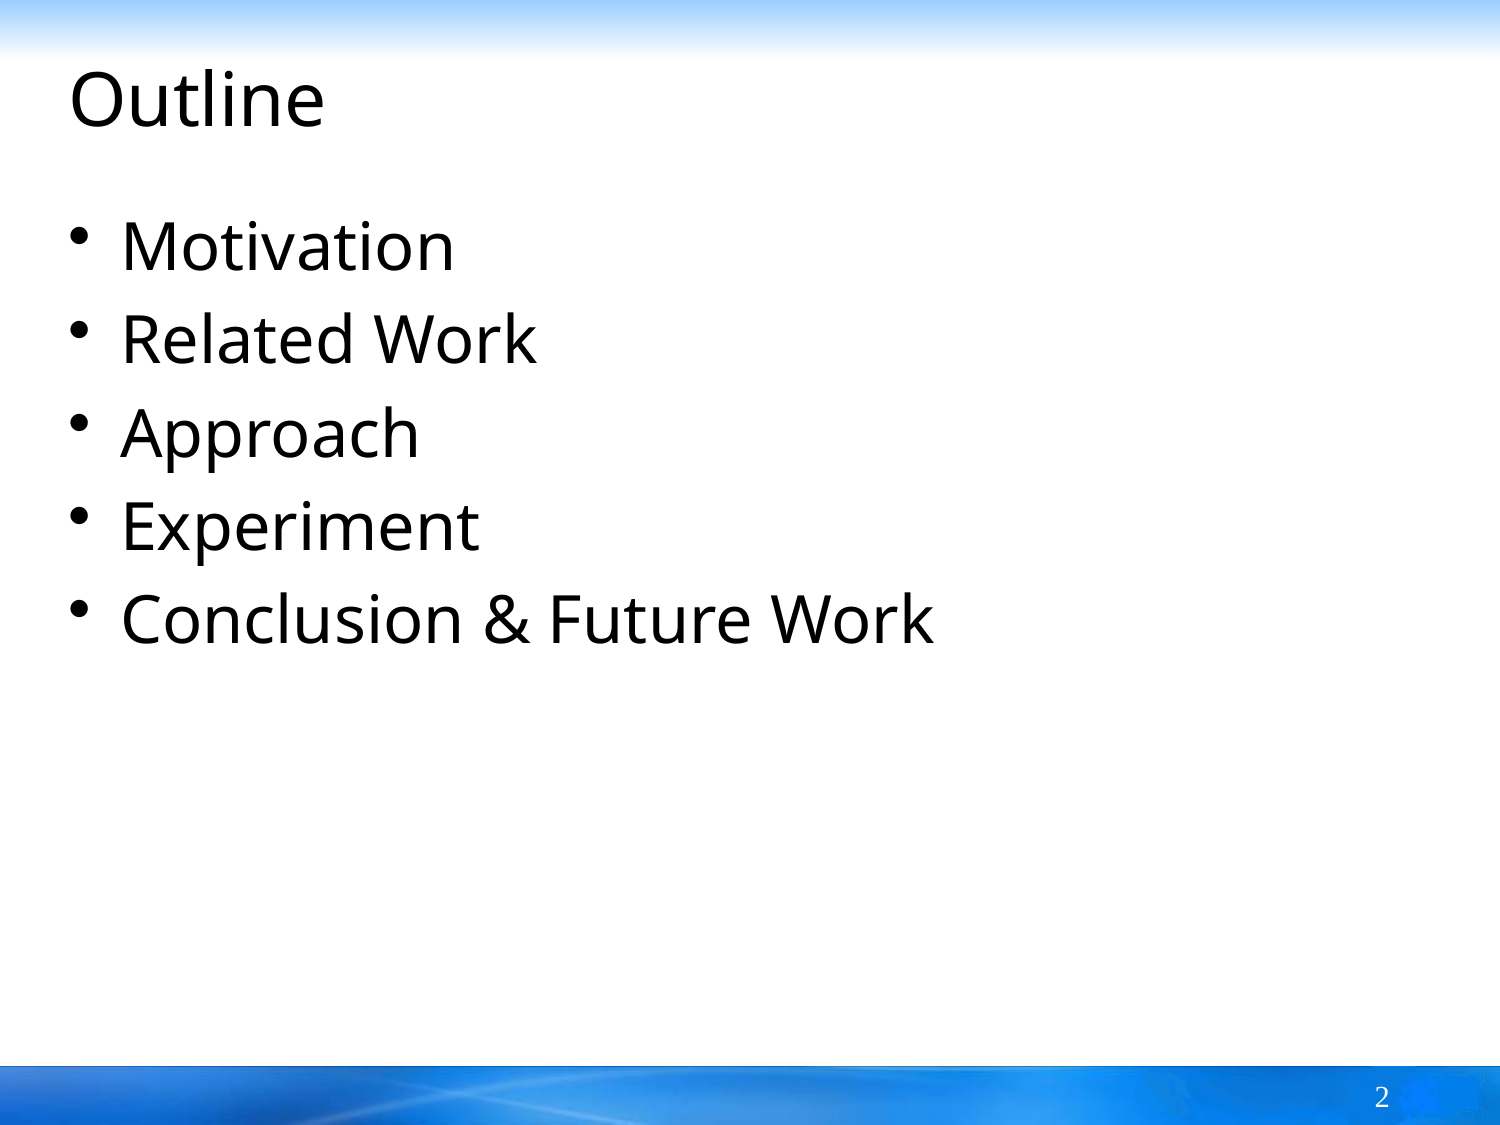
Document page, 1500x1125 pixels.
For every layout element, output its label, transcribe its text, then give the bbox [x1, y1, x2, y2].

list Motivation Related Work Approach Experiment Conclusion & Future Work [52, 196, 1438, 1006]
picture [0, 1066, 1500, 1125]
title Outline [52, 30, 1438, 162]
